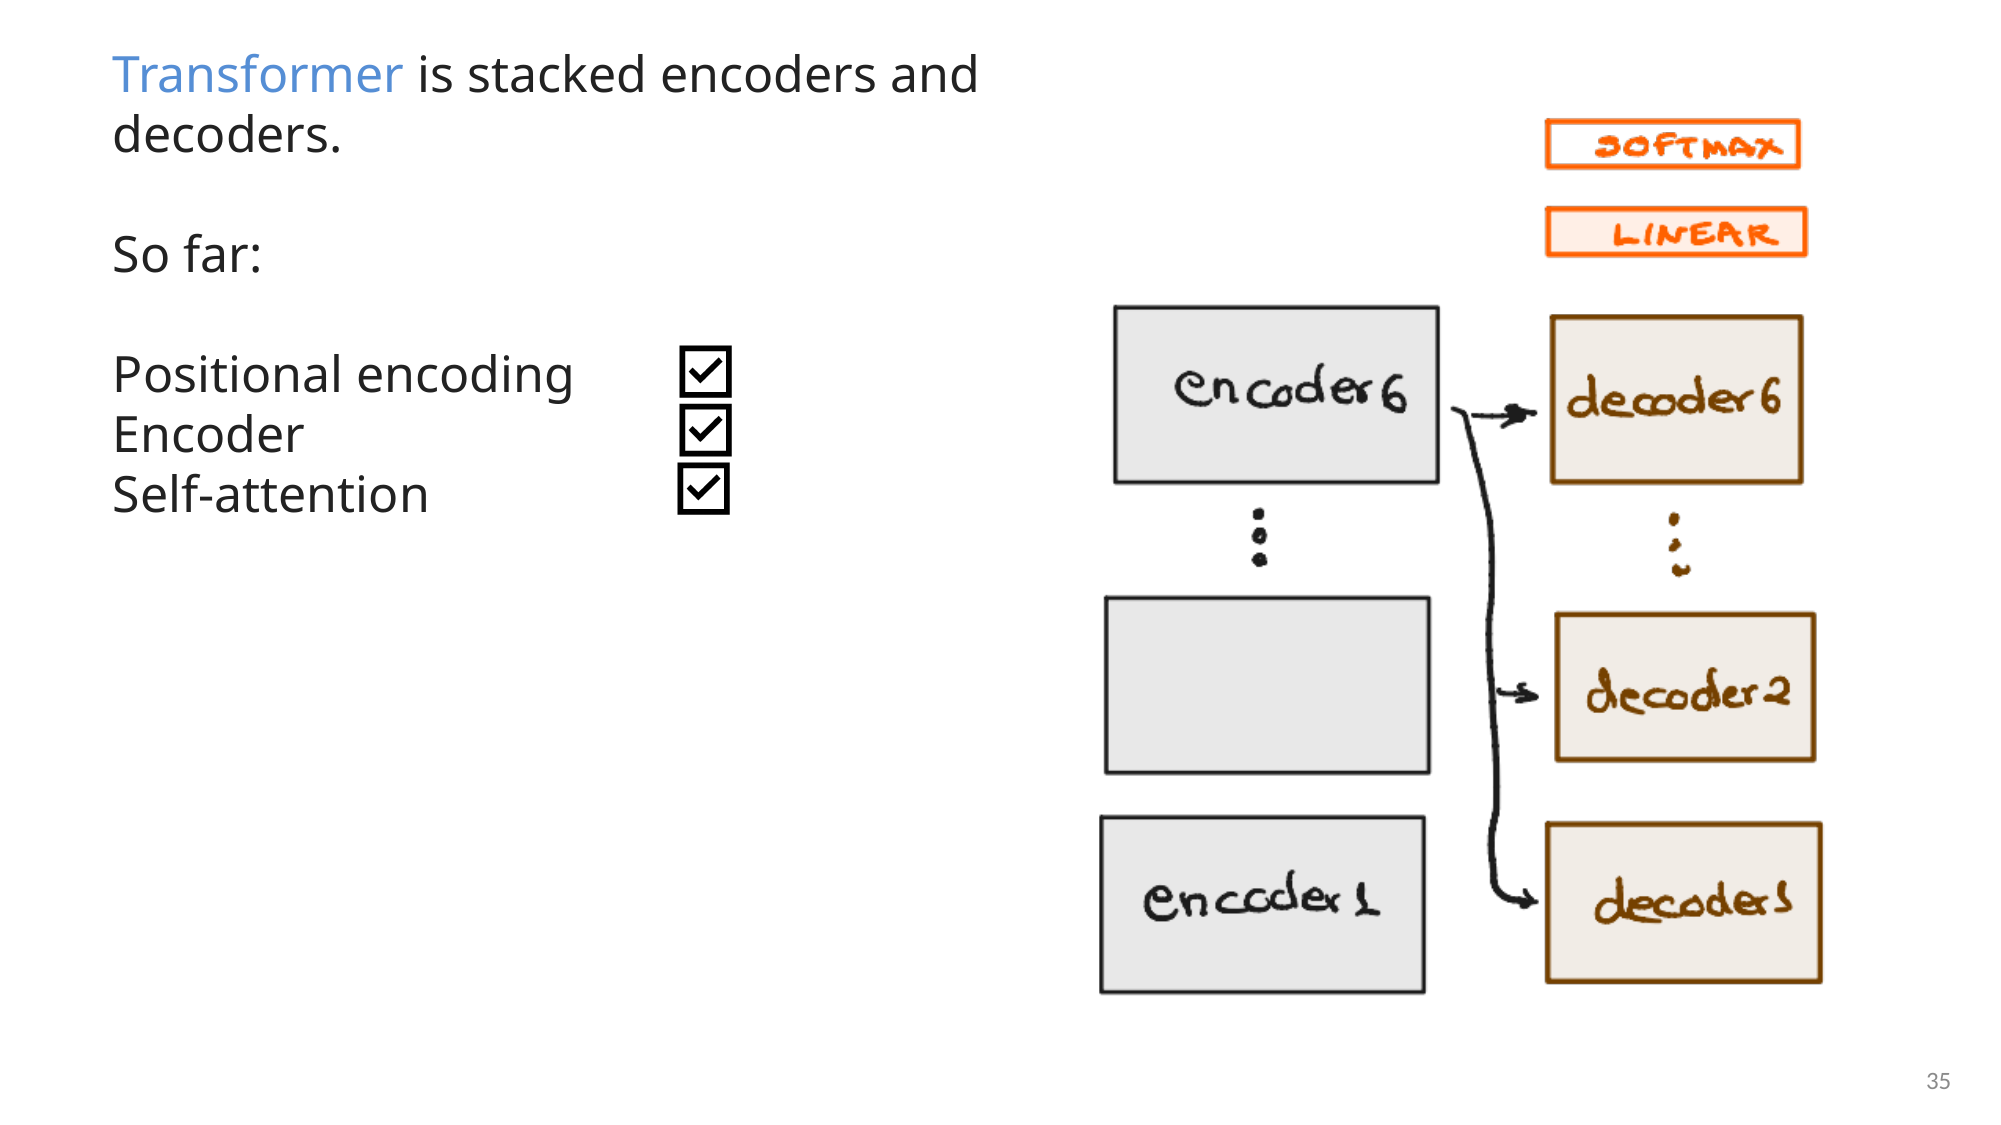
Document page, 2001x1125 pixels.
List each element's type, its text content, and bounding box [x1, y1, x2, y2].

picture [1097, 95, 1843, 1030]
text_box Transformer is stacked encoders and decoders. So far: Positional encoding Encoder Self-attention [98, 35, 1144, 590]
slide_number 35 [1500, 1050, 1967, 1110]
picture [657, 325, 752, 536]
